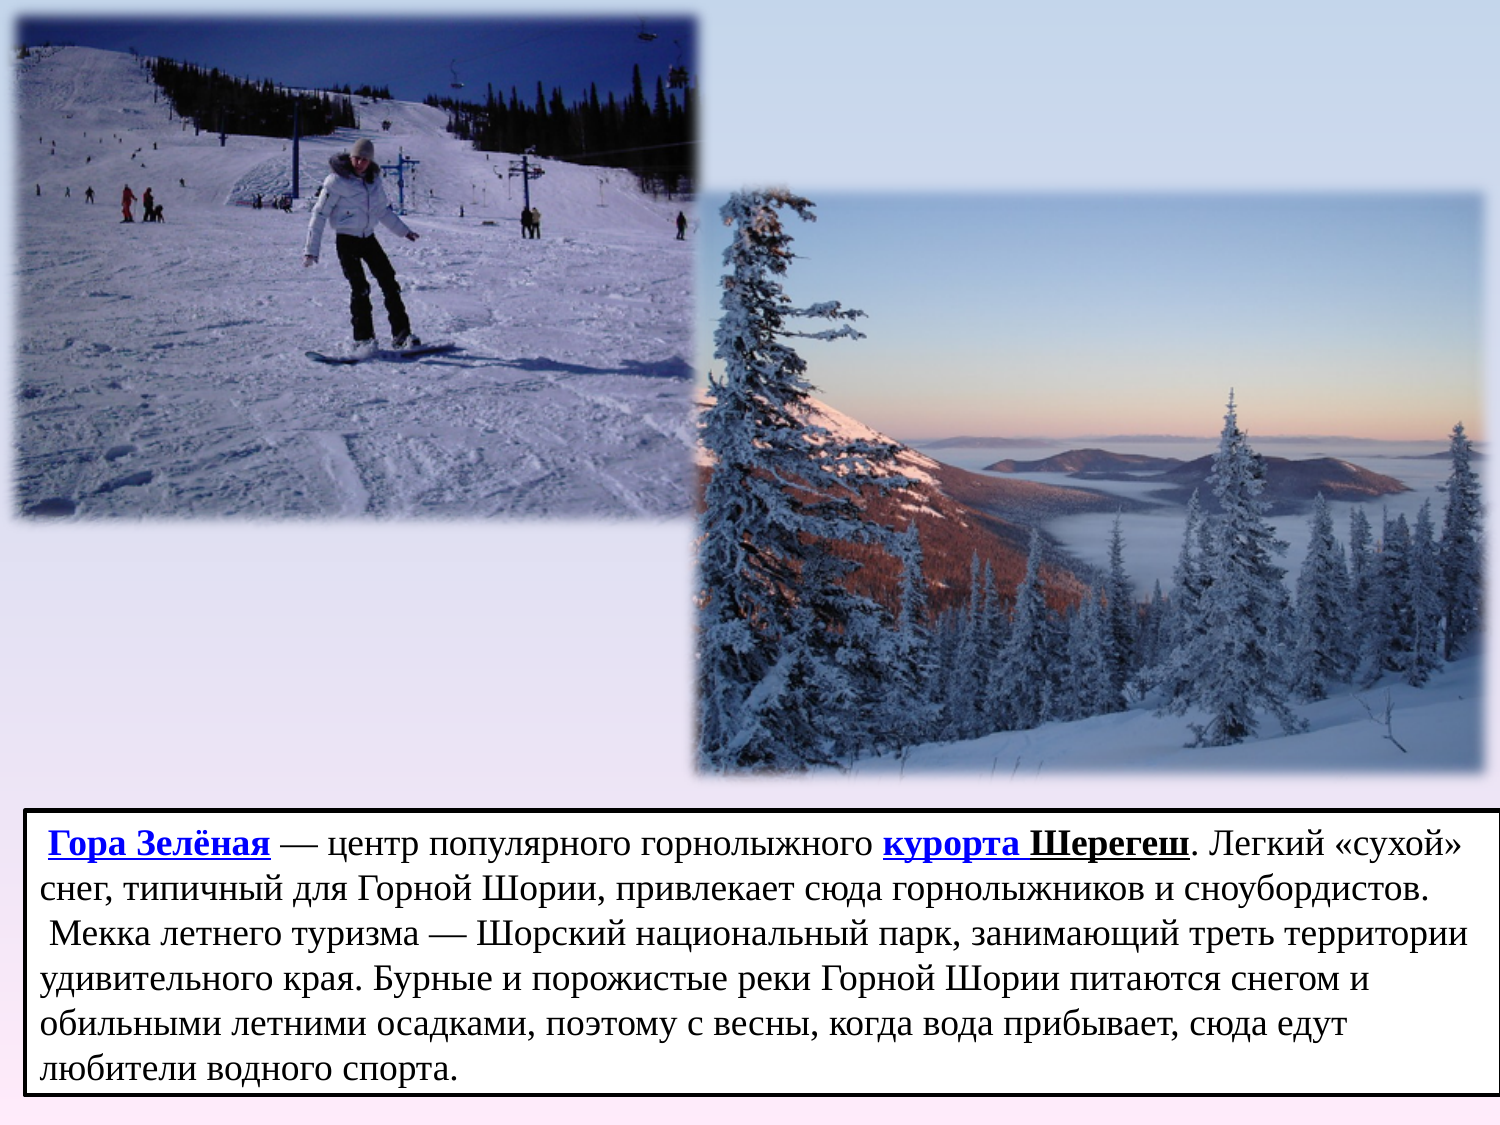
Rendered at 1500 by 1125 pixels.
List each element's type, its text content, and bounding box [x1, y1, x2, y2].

picture [0, 0, 1500, 793]
text_box Гора Зелёная — центр популярного горнолыжного курорта Шерегеш. Легкий «сухой» снег, типичный для Горной Шории, привлекает сюда горнолыжников и сноубордистов. Мекка летнего туризма — Шорский национальный парк, занимающий треть территории удивительного края. Бурные и порожистые реки Горной Шории питаются снегом и обильными летними осадками, поэтому с весны, когда вода прибывает, сюда едут любители водного спорта. [23, 808, 1500, 1097]
